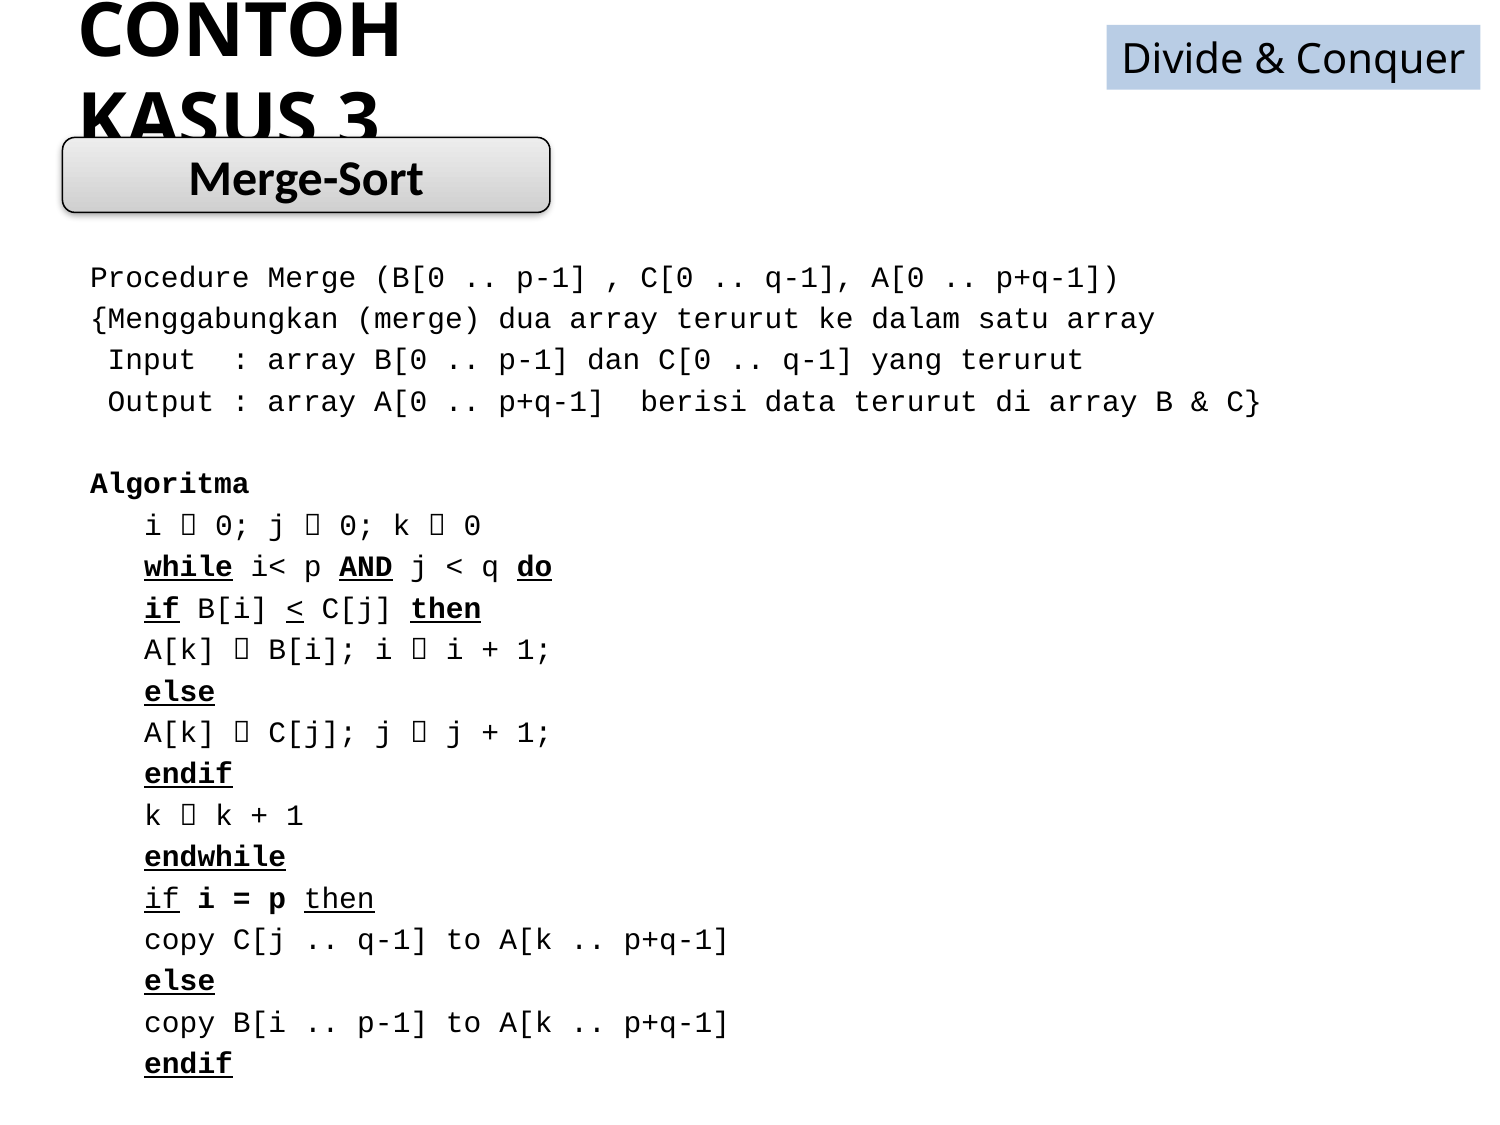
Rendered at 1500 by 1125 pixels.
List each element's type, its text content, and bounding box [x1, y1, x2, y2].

text_box Merge-Sort [61, 136, 551, 214]
title CONTOH KASUS 3 [62, 37, 550, 105]
text_box Divide & Conquer [1106, 24, 1481, 90]
list Procedure Merge (B[0 .. p-1] , C[0 .. q-1], A[0 .. p+q-1]) {Menggabungkan (merge) dua array terurut ke dalam satu array Input : array B[0 .. p-1] dan C[0 .. q-1] yang terurut Output : array A[0 .. p+q-1] berisi data terurut di array B & C} Algoritma i  0; j  0; k  0 while i< p AND j < q do if B[i] < C[j] then A[k]  B[i]; i  i + 1; else A[k]  C[j]; j  j + 1; endif k  k + 1 endwhile if i = p then copy C[j .. q-1] to A[k .. p+q-1] else copy B[i .. p-1] to A[k .. p+q-1] endif [75, 249, 1463, 1088]
